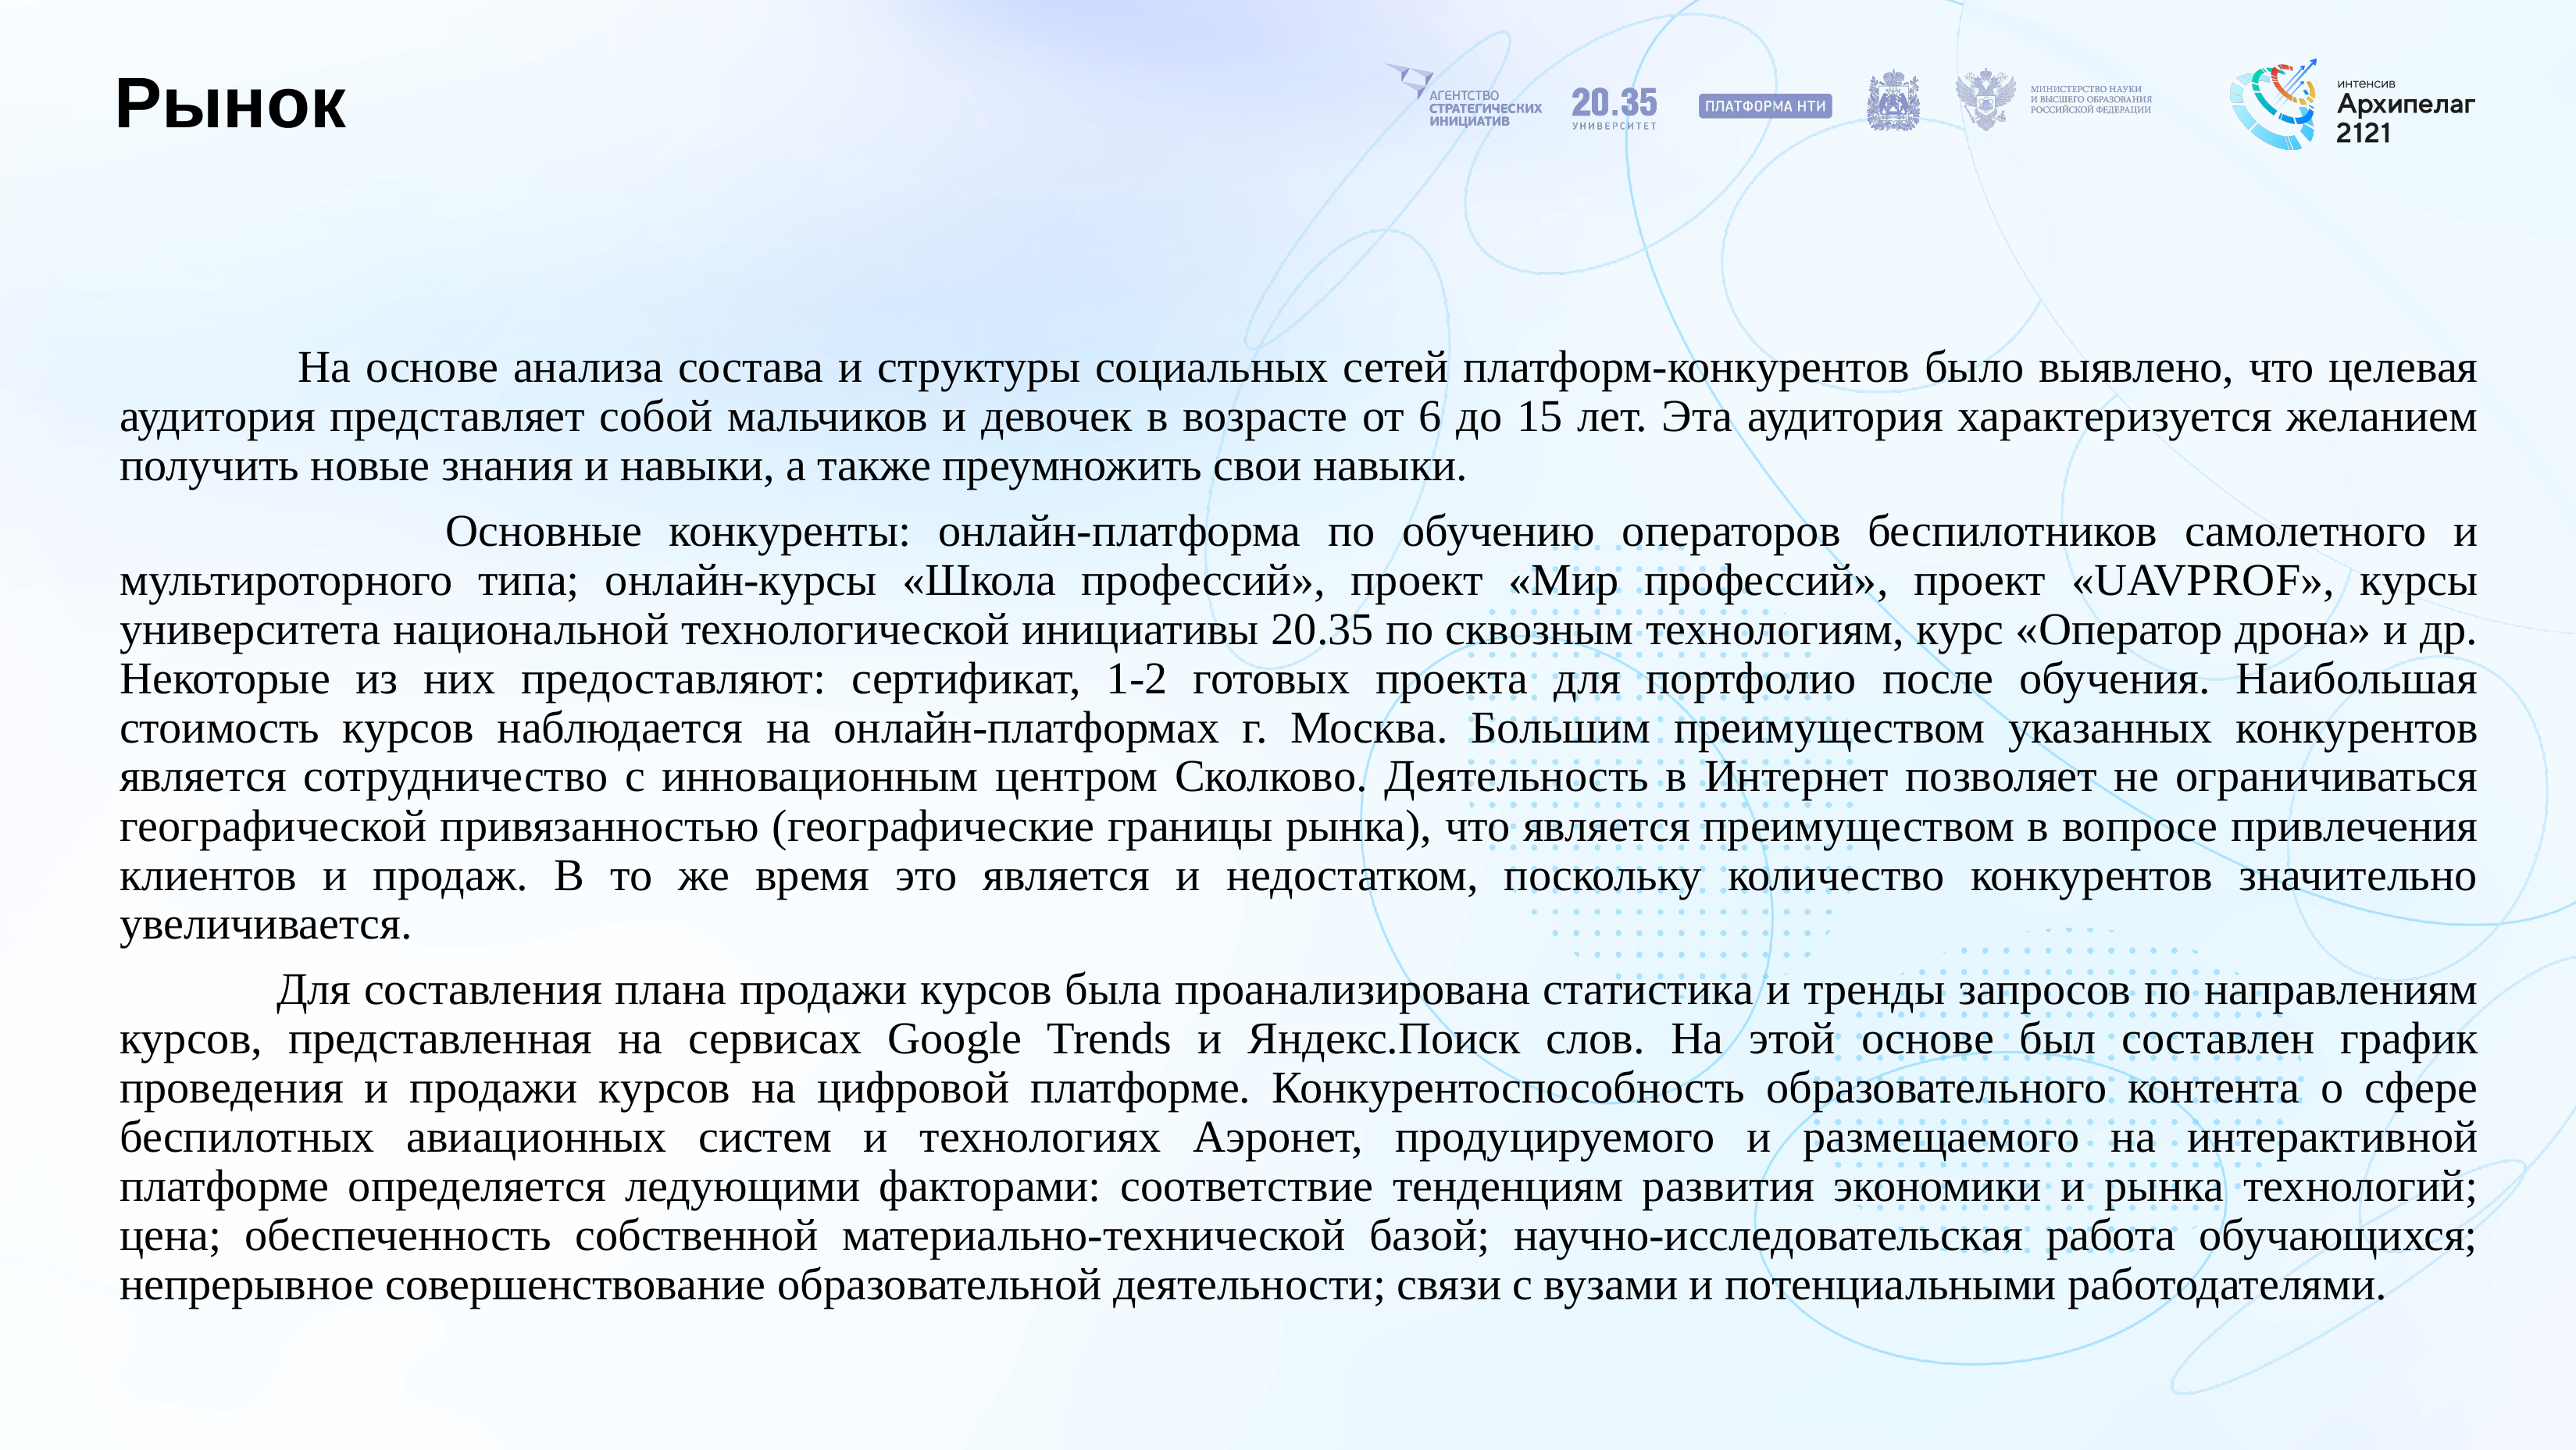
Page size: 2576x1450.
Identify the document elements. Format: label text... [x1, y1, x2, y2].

title Рынок [114, 66, 1363, 183]
list На основе анализа состава и структуры социальных сетей платформ-конкурентов было выявлено, что целевая аудитория представляет собой мальчиков и девочек в возрасте от 6 до 15 лет. Эта аудитория характеризуется желанием получить новые знания и навыки, а также преумножить свои навыки. Основные конкуренты: онлайн-платформа по обучению операторов беспилотников самолетного и мультироторного типа; онлайн-курсы «Школа профессий», проект «Мир профессий», проект «UAVPROF», курсы университета национальной технологической инициативы 20.35 по сквозным технологиям, курс «Оператор дрона» и др. Некоторые из них предоставляют: сертификат, 1-2 готовых проекта для портфолио после обучения. Наибольшая стоимость курсов наблюдается на онлайн-платформах г. Москва. Большим преимуществом указанных конкурентов является сотрудничество с инновационным центром Сколково. Деятельность в Интернет позволяет не ограничиваться географической привязанностью (географические границы рынка), что является преимуществом в вопросе привлечения клиентов и продаж. В то же время это является и недостатком, поскольку количество конкурентов значительно увеличивается. Для составления плана продажи курсов была проанализирована статистика и тренды запросов по направлениям курсов, представленная на сервисах Google Trends и Яндекс.Поиск слов. На этой основе был составлен график проведения и продажи курсов на цифровой платформе. Конкурентоспособность образовательного контента о сфере беспилотных авиационных систем и технологиях Аэронет, продуцируемого и размещаемого на интерактивной платформе определяется ледующими факторами: соответствие тенденциям развития экономики и рынка технологий; цена; обеспеченность собственной материально-технической базой; научно-исследовательская работа обучающихся; непрерывное совершенствование образовательной деятельности; связи с вузами и потенциальными работодателями. [117, 343, 2480, 1405]
picture [0, 0, 2576, 1450]
